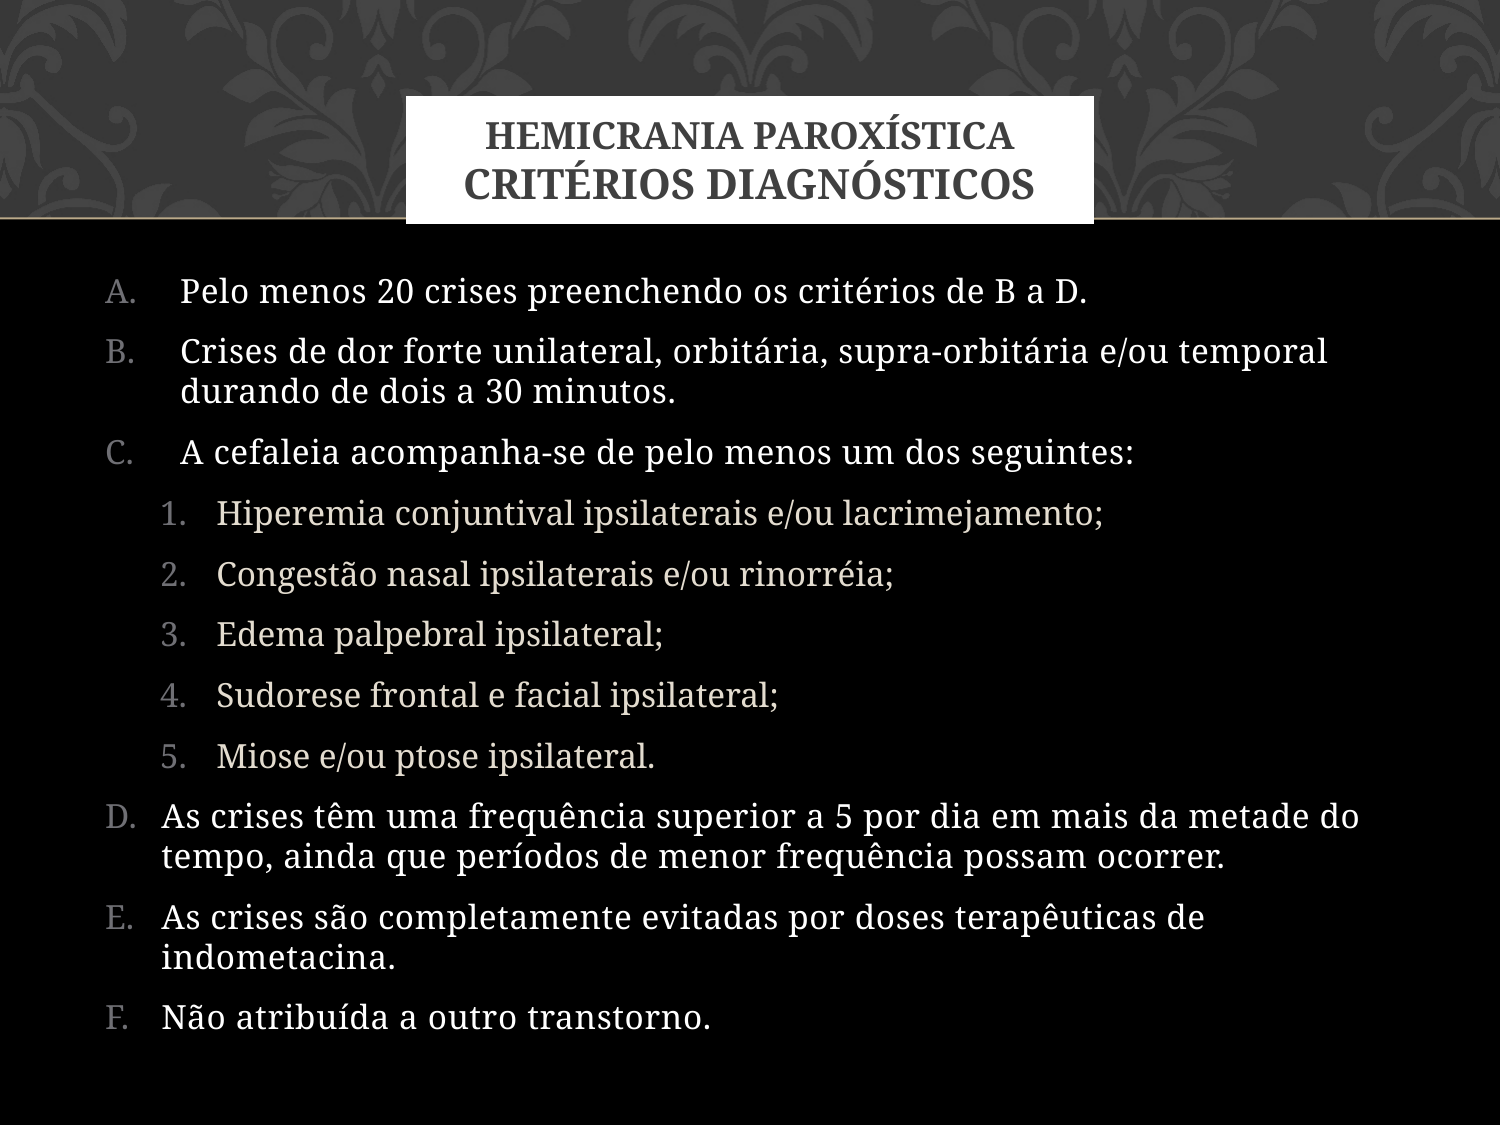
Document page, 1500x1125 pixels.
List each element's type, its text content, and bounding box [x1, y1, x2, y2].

title HEMICRANIA PAROXÍSTICA CRITÉRIOS DIAGNÓSTICOS [406, 96, 1094, 224]
list Pelo menos 20 crises preenchendo os critérios de B a D. Crises de dor forte unilateral, orbitária, supra-orbitária e/ou temporal durando de dois a 30 minutos. A cefaleia acompanha-se de pelo menos um dos seguintes: Hiperemia conjuntival ipsilaterais e/ou lacrimejamento; Congestão nasal ipsilaterais e/ou rinorréia; Edema palpebral ipsilateral; Sudorese frontal e facial ipsilateral; Miose e/ou ptose ipsilateral. As crises têm uma frequência superior a 5 por dia em mais da metade do tempo, ainda que períodos de menor frequência possam ocorrer. As crises são completamente evitadas por doses terapêuticas de indometacina. Não atribuída a outro transtorno. [90, 262, 1410, 1099]
